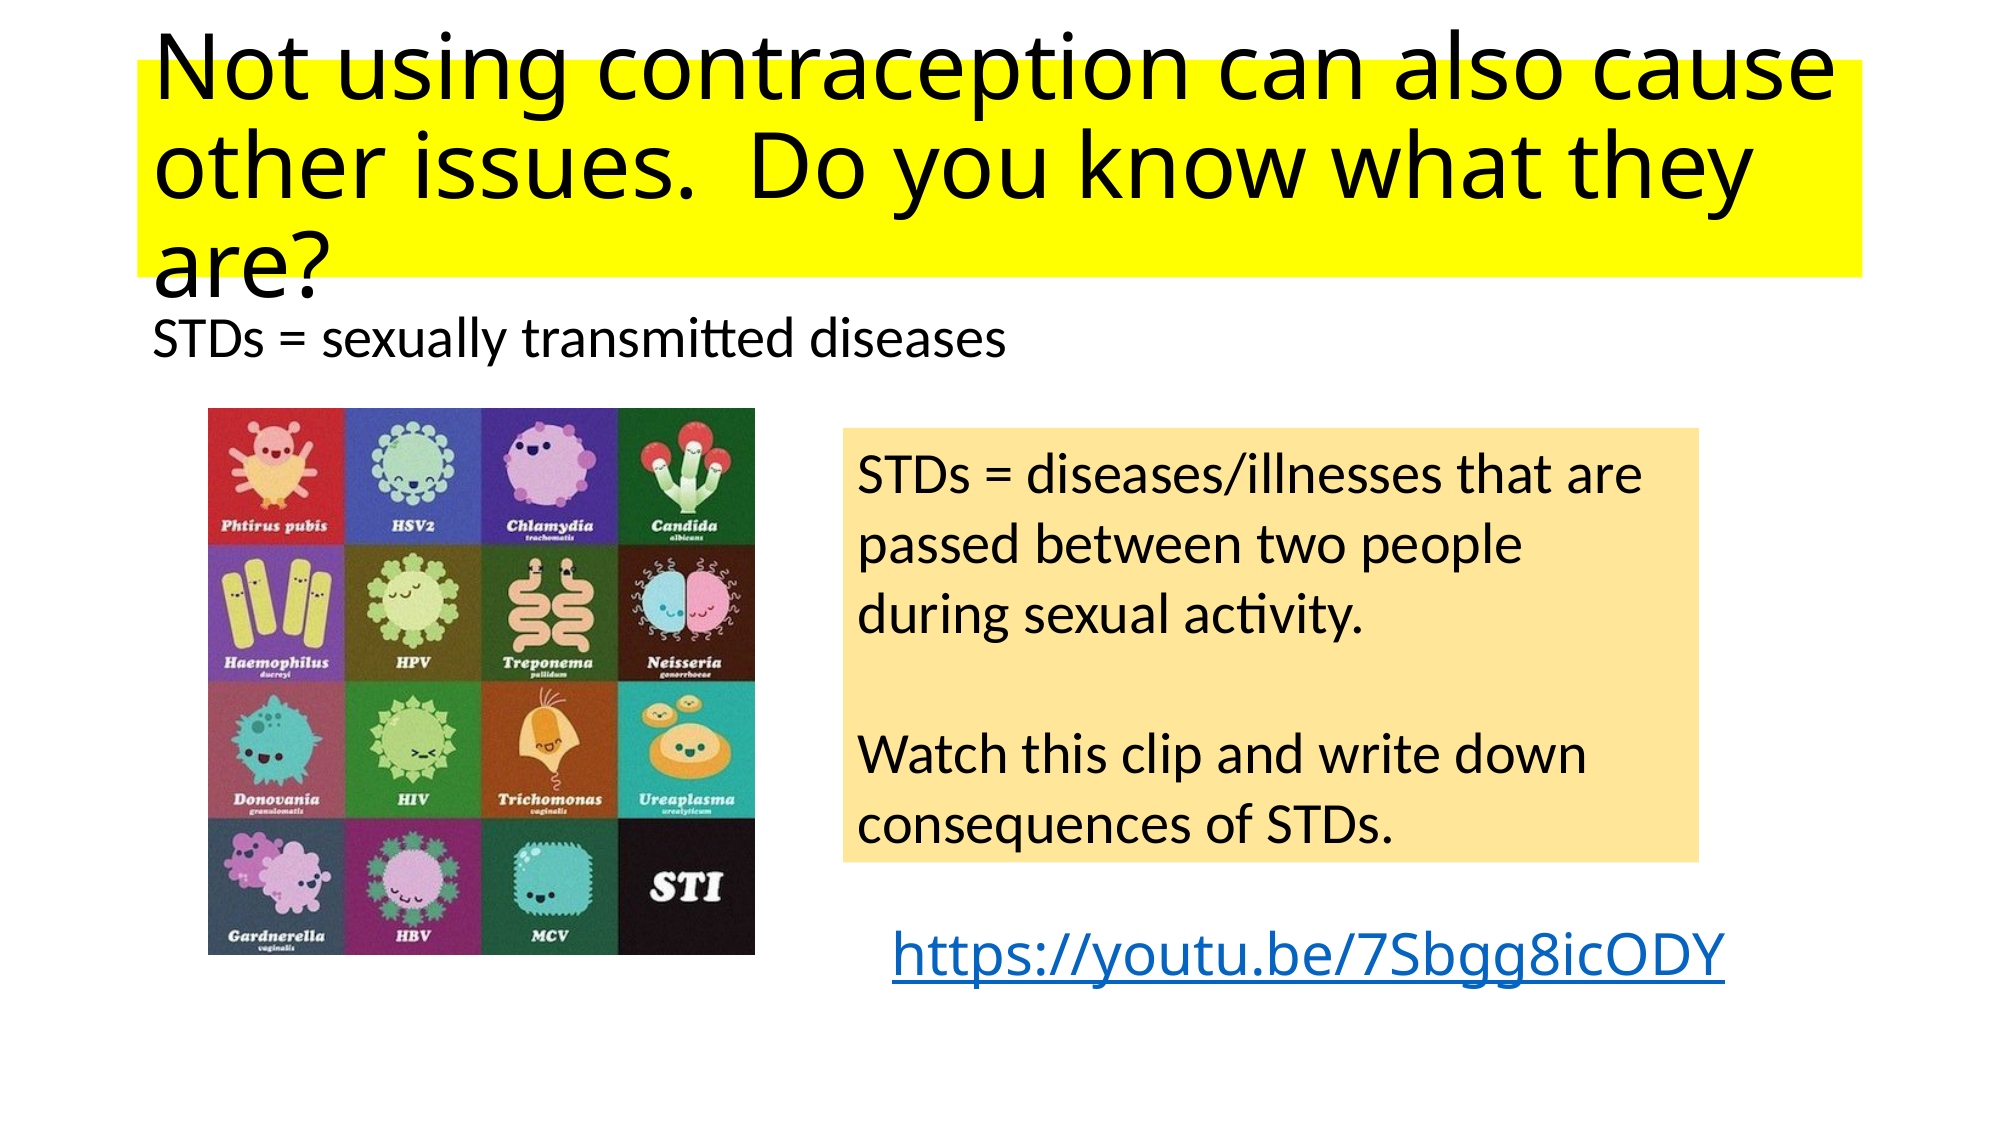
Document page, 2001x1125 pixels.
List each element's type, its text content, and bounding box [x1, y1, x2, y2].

text_box STDs = diseases/illnesses that are passed between two people during sexual activity. Watch this clip and write down consequences of STDs. [843, 427, 1699, 863]
list STDs = sexually transmitted diseases [137, 299, 1863, 1014]
text_box https://youtu.be/7Sbgg8icODY [876, 909, 1741, 1004]
title Not using contraception can also cause other issues. Do you know what they are? [137, 59, 1863, 278]
picture [208, 408, 755, 955]
text_box [259, 0, 963, 204]
